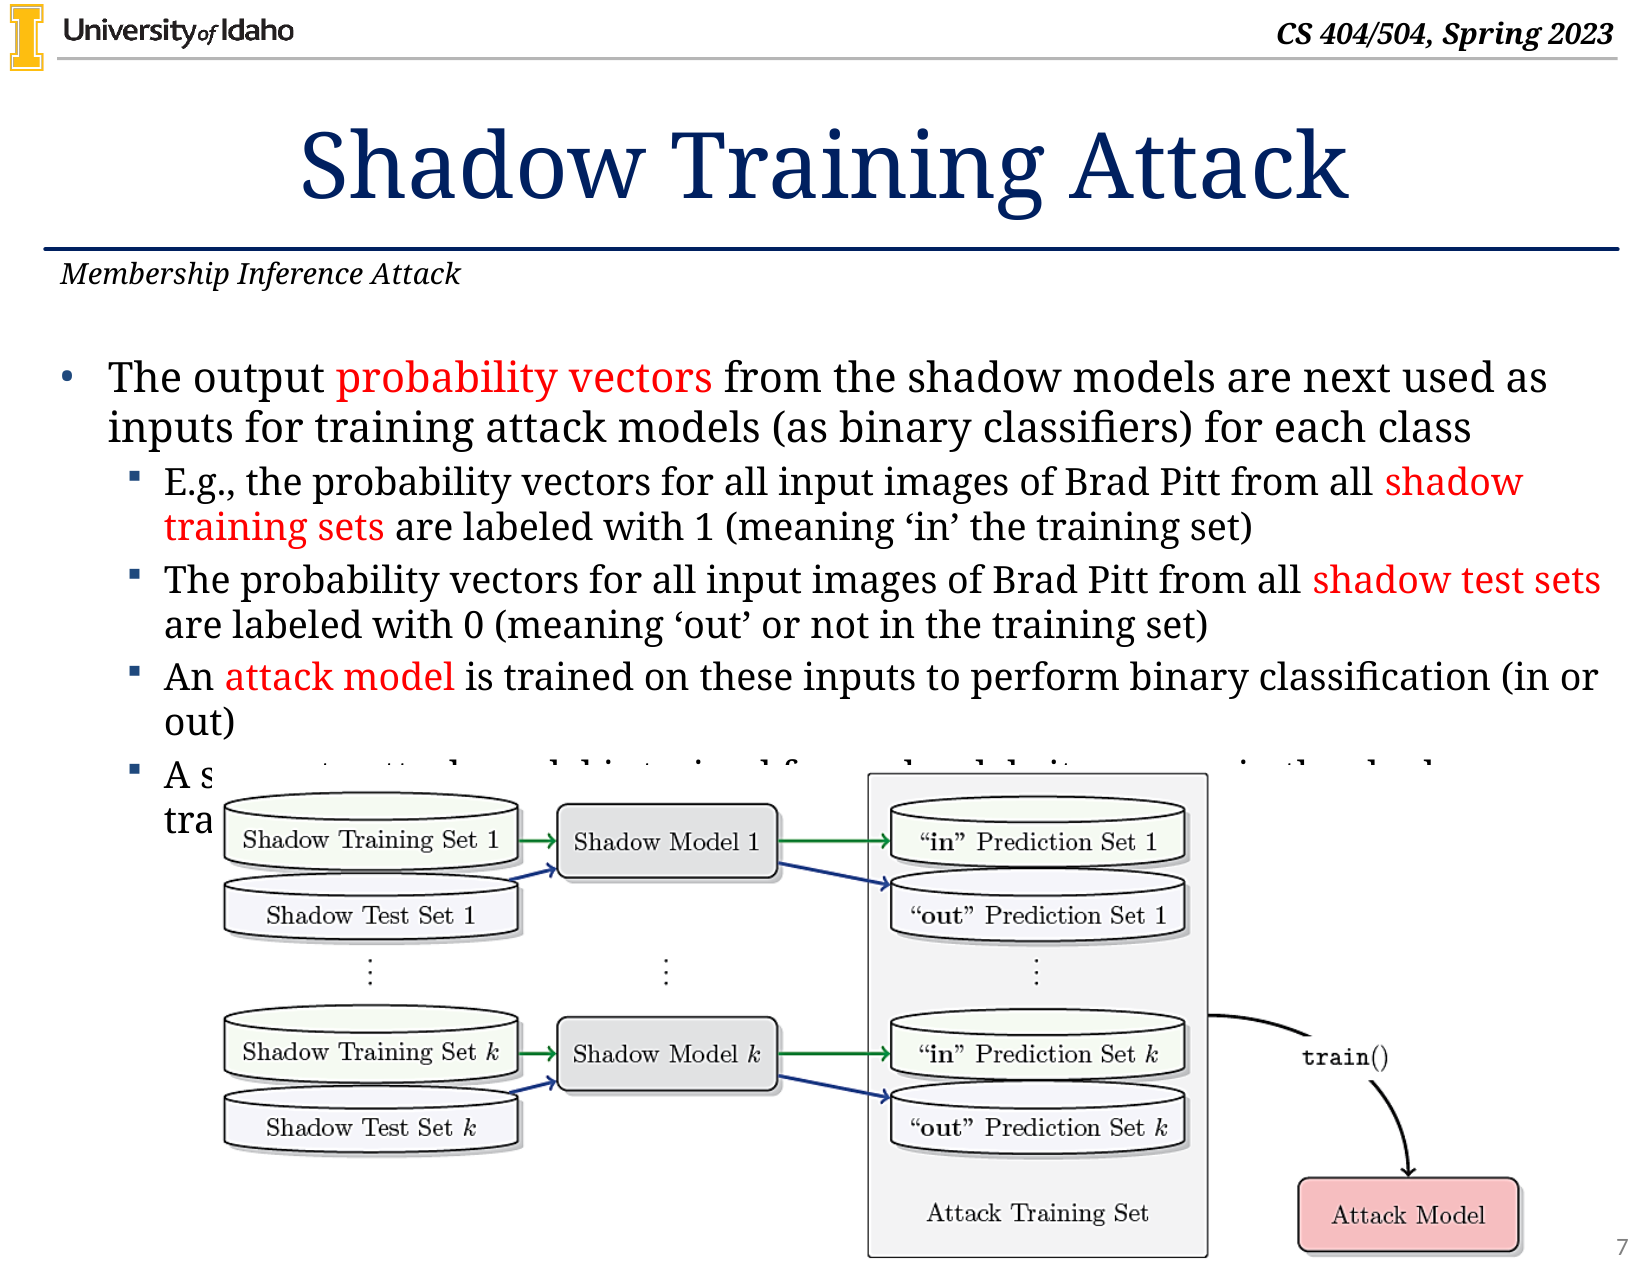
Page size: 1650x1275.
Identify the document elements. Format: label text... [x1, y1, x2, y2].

list The output probability vectors from the shadow models are next used as inputs for training attack models (as binary classifiers) for each class E.g., the probability vectors for all input images of Brad Pitt from all shadow training sets are labeled with 1 (meaning ‘in’ the training set) The probability vectors for all input images of Brad Pitt from all shadow test sets are labeled with 0 (meaning ‘out’ or not in the training set) An attack model is trained on these inputs to perform binary classification (in or out) A separate attack model is trained for each celebrity person in the shadow training sets [45, 342, 1641, 1224]
title Shadow Training Attack [0, 75, 1650, 248]
list Membership Inference Attack [45, 247, 1062, 306]
picture [57, 2, 294, 52]
picture [211, 765, 1534, 1264]
picture [9, 4, 48, 71]
